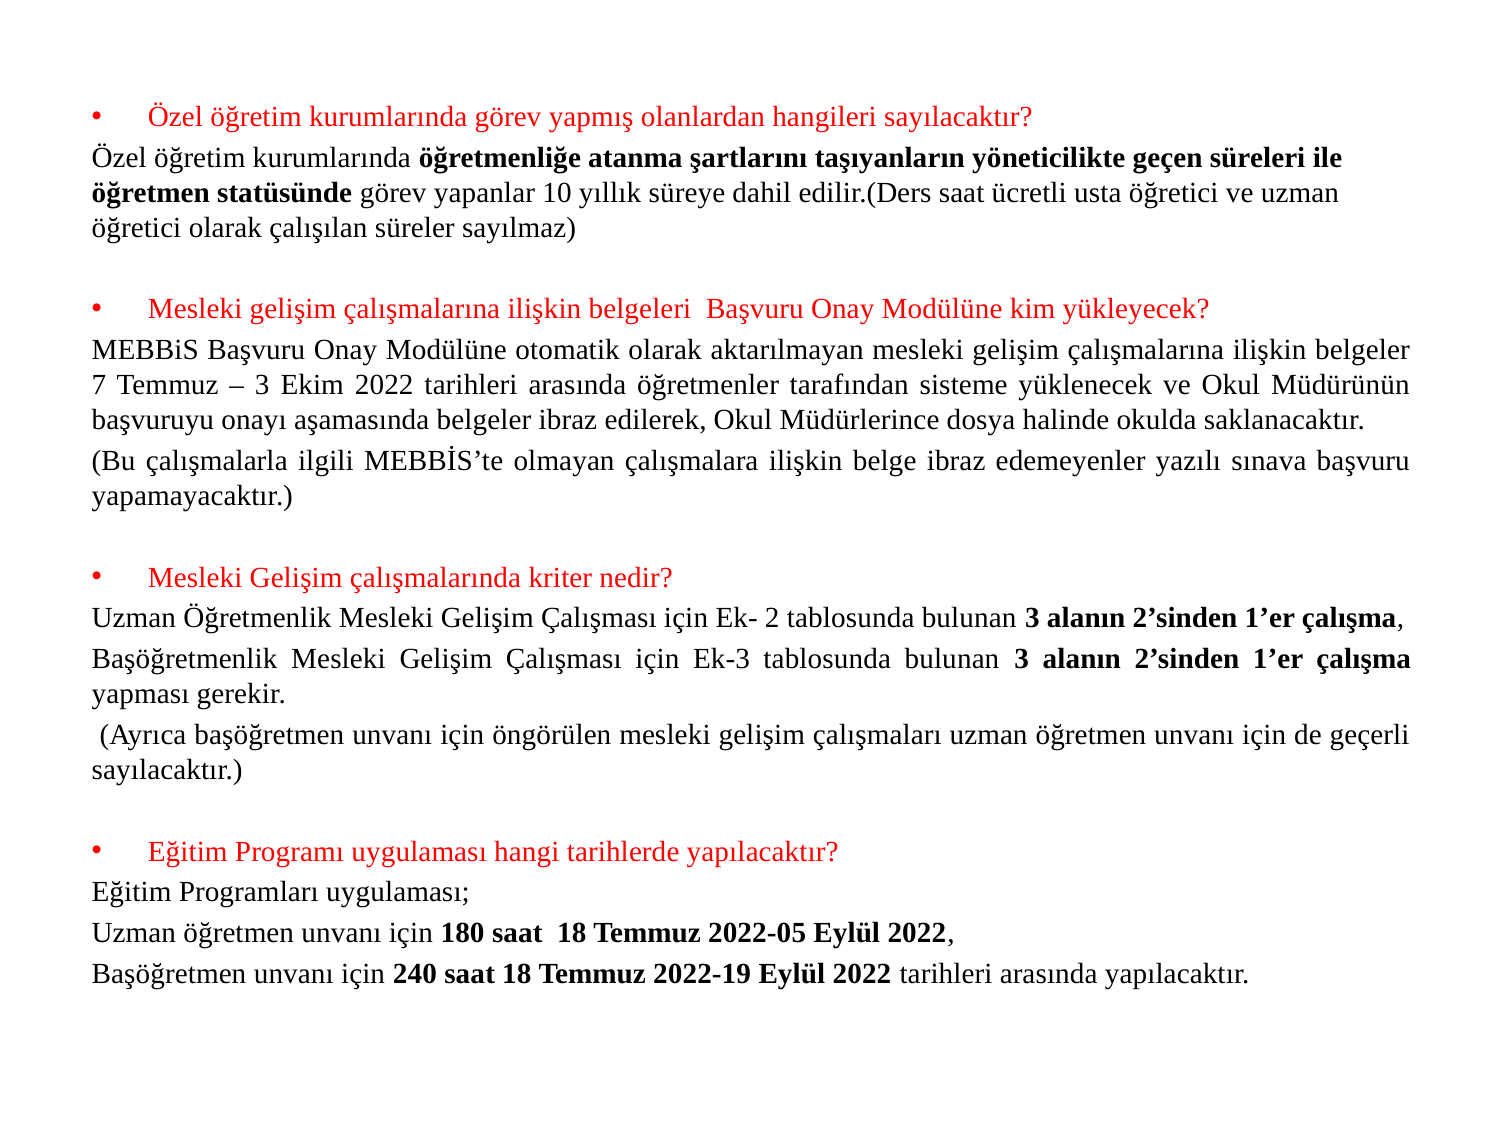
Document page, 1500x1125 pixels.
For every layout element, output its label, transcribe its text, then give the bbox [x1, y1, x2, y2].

list Özel öğretim kurumlarında görev yapmış olanlardan hangileri sayılacaktır? Özel öğretim kurumlarında öğretmenliğe atanma şartlarını taşıyanların yöneticilikte geçen süreleri ile öğretmen statüsünde görev yapanlar 10 yıllık süreye dahil edilir.(Ders saat ücretli usta öğretici ve uzman öğretici olarak çalışılan süreler sayılmaz) Mesleki gelişim çalışmalarına ilişkin belgeleri Başvuru Onay Modülüne kim yükleyecek? MEBBiS Başvuru Onay Modülüne otomatik olarak aktarılmayan mesleki gelişim çalışmalarına ilişkin belgeler 7 Temmuz – 3 Ekim 2022 tarihleri arasında öğretmenler tarafından sisteme yüklenecek ve Okul Müdürünün başvuruyu onayı aşamasında belgeler ibraz edilerek, Okul Müdürlerince dosya halinde okulda saklanacaktır. (Bu çalışmalarla ilgili MEBBİS’te olmayan çalışmalara ilişkin belge ibraz edemeyenler yazılı sınava başvuru yapamayacaktır.) Mesleki Gelişim çalışmalarında kriter nedir? Uzman Öğretmenlik Mesleki Gelişim Çalışması için Ek- 2 tablosunda bulunan 3 alanın 2’sinden 1’er çalışma, Başöğretmenlik Mesleki Gelişim Çalışması için Ek-3 tablosunda bulunan 3 alanın 2’sinden 1’er çalışma yapması gerekir. (Ayrıca başöğretmen unvanı için öngörülen mesleki gelişim çalışmaları uzman öğretmen unvanı için de geçerli sayılacaktır.) Eğitim Programı uygulaması hangi tarihlerde yapılacaktır? Eğitim Programları uygulaması; Uzman öğretmen unvanı için 180 saat 18 Temmuz 2022-05 Eylül 2022, Başöğretmen unvanı için 240 saat 18 Temmuz 2022-19 Eylül 2022 tarihleri arasında yapılacaktır. [76, 90, 1427, 1050]
